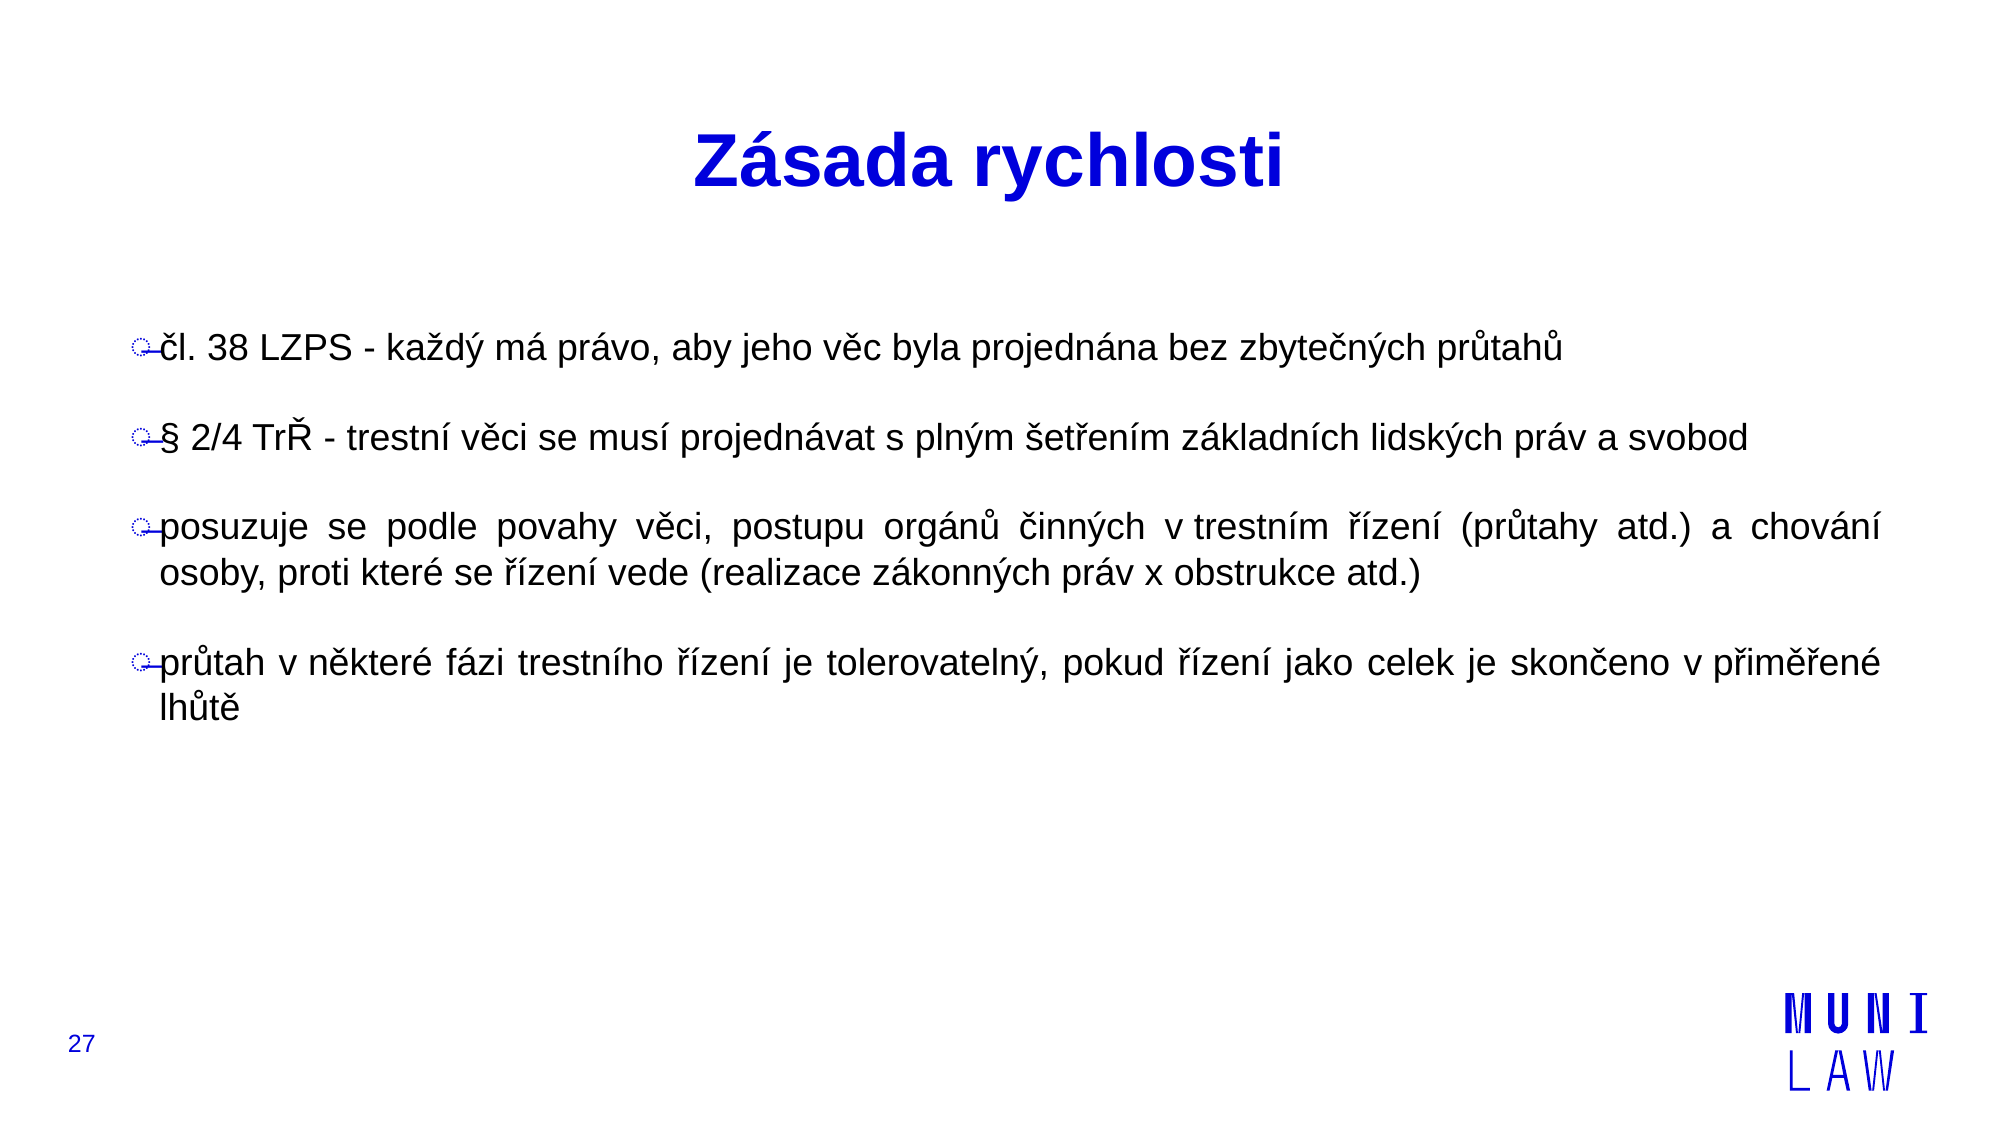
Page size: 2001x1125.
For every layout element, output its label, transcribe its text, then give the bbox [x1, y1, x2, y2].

title Zásada rychlosti [118, 118, 1883, 193]
list čl. 38 LZPS - každý má právo, aby jeho věc byla projednána bez zbytečných průtahů § 2/4 TrŘ - trestní věci se musí projednávat s plným šetřením základních lidských práv a svobod posuzuje se podle povahy věci, postupu orgánů činných v trestním řízení (průtahy atd.) a chování osoby, proti které se řízení vede (realizace zákonných práv x obstrukce atd.) průtah v některé fázi trestního řízení je tolerovatelný, pokud řízení jako celek je skončeno v přiměřené lhůtě [118, 277, 1883, 957]
slide_number 27 [67, 1021, 110, 1063]
